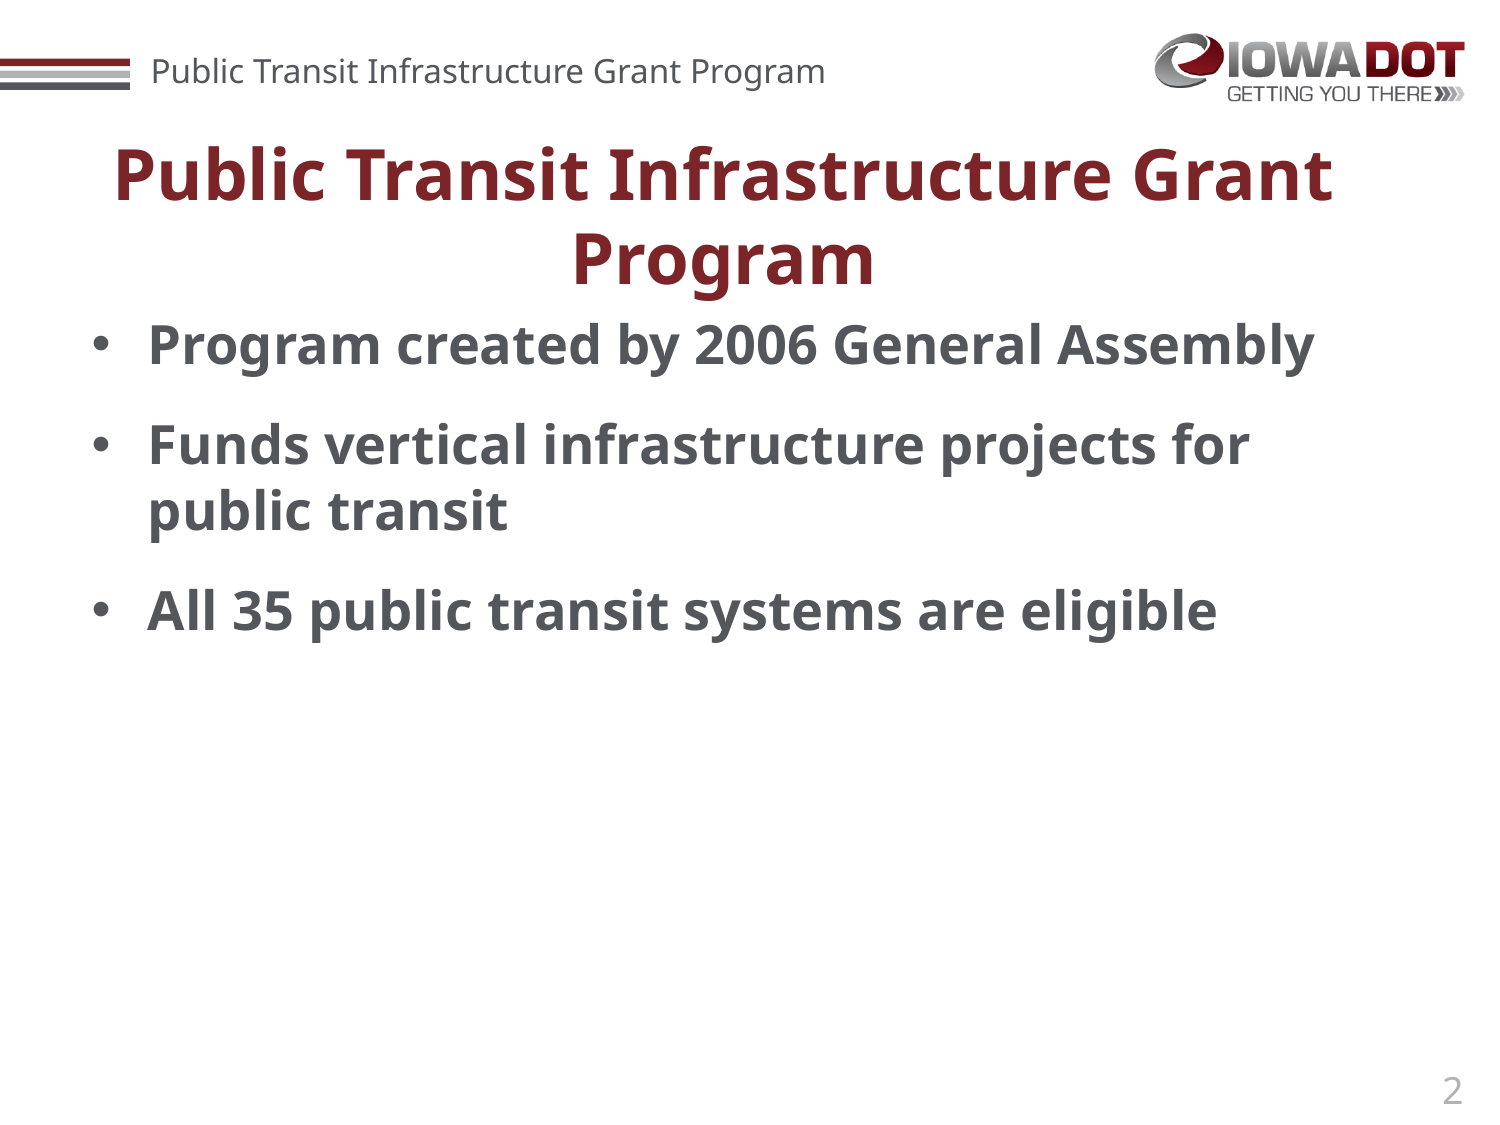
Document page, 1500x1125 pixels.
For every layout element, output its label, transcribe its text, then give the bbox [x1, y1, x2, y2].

title Public Transit Infrastructure Grant Program [76, 184, 1371, 244]
list Program created by 2006 General Assembly Funds vertical infrastructure projects for public transit All 35 public transit systems are eligible [76, 302, 1371, 997]
picture [1147, 23, 1471, 114]
